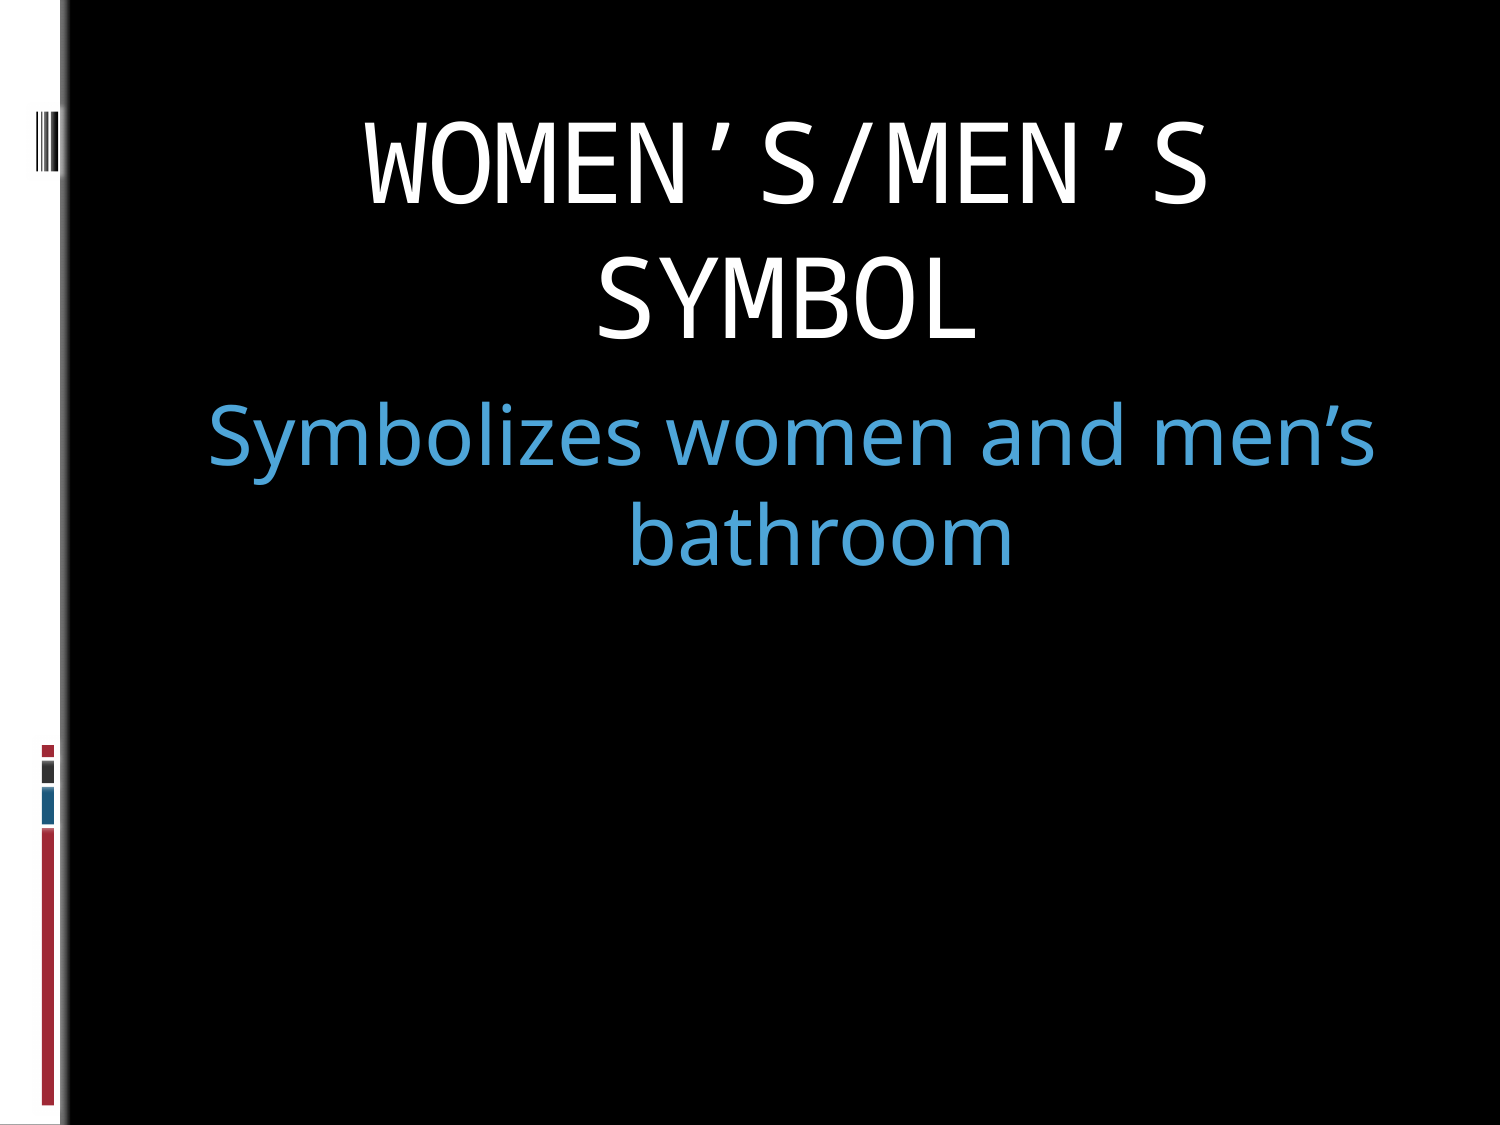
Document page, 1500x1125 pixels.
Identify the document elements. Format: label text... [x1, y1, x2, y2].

title WOMEN’S/MEN’S SYMBOL [150, 83, 1425, 234]
list Symbolizes women and men’s bathroom [150, 375, 1425, 1125]
